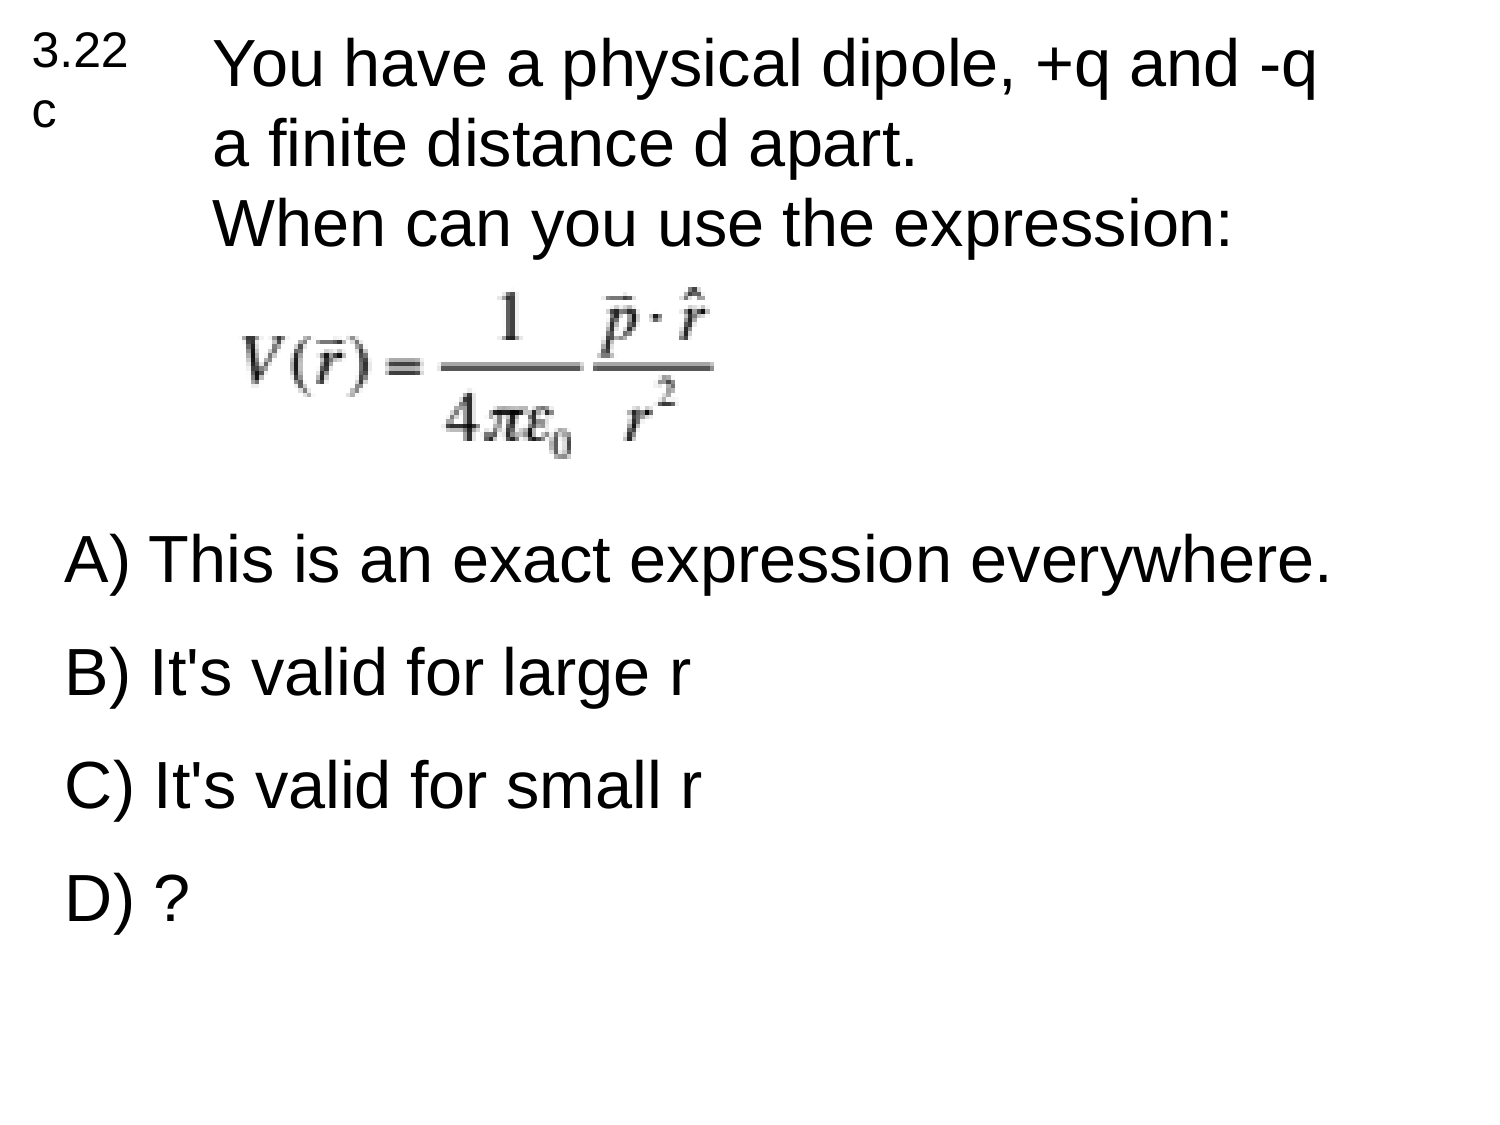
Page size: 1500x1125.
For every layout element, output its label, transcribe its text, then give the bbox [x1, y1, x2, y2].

text_box A) This is an exact expression everywhere. B) It's valid for large r C) It's valid for small r D) ? [49, 507, 1463, 943]
title You have a physical dipole, +q and -q a finite distance d apart. When can you use the expression: [197, 60, 1371, 249]
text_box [234, 278, 715, 460]
text_box 3.22c [16, 10, 148, 145]
